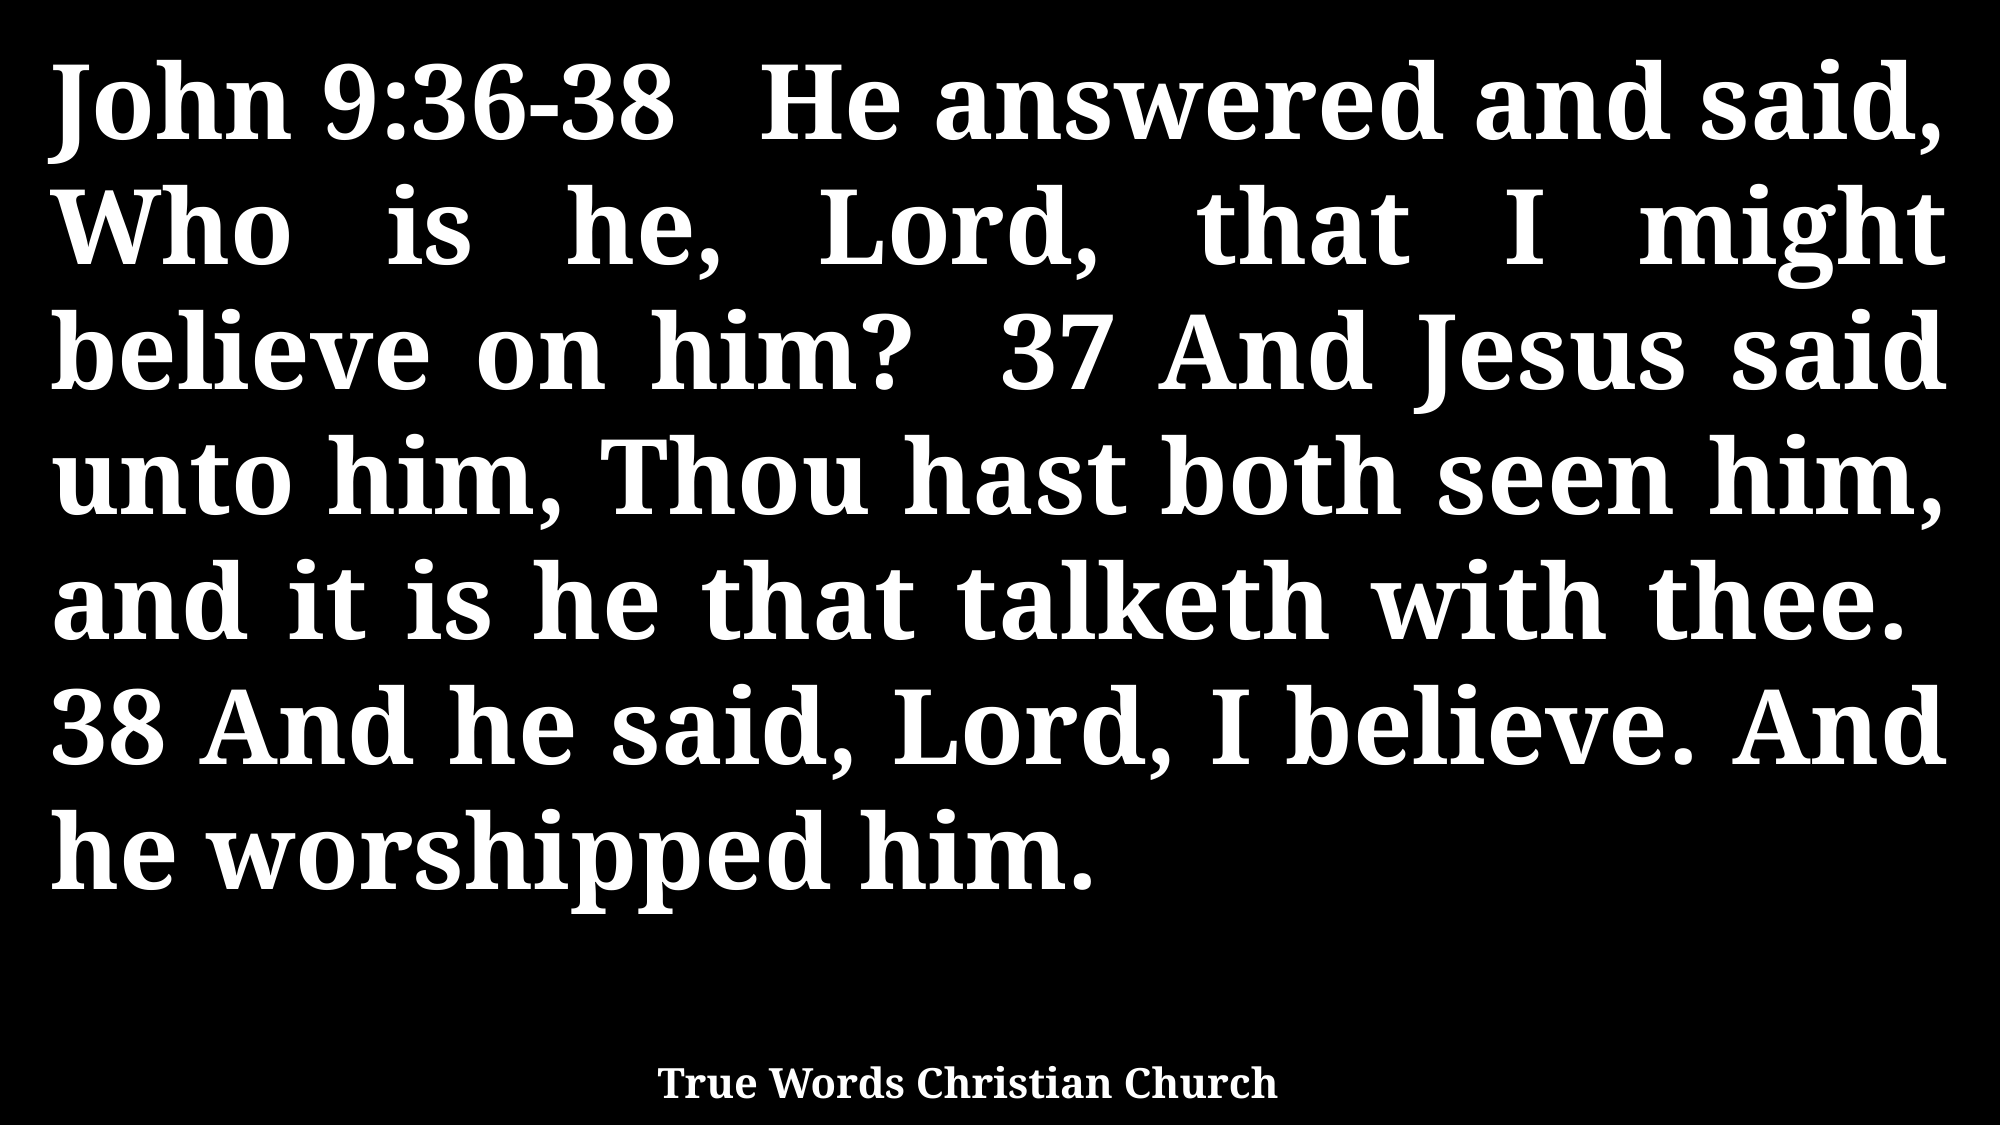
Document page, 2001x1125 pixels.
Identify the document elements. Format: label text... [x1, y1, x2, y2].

text_box True Words Christian Church [642, 1049, 1294, 1114]
text_box John 9:36-38 He answered and said, Who is he, Lord, that I might believe on him? 37 And Jesus said unto him, Thou hast both seen him, and it is he that talketh with thee. 38 And he said, Lord, I believe. And he worshipped him. [35, 28, 1965, 918]
